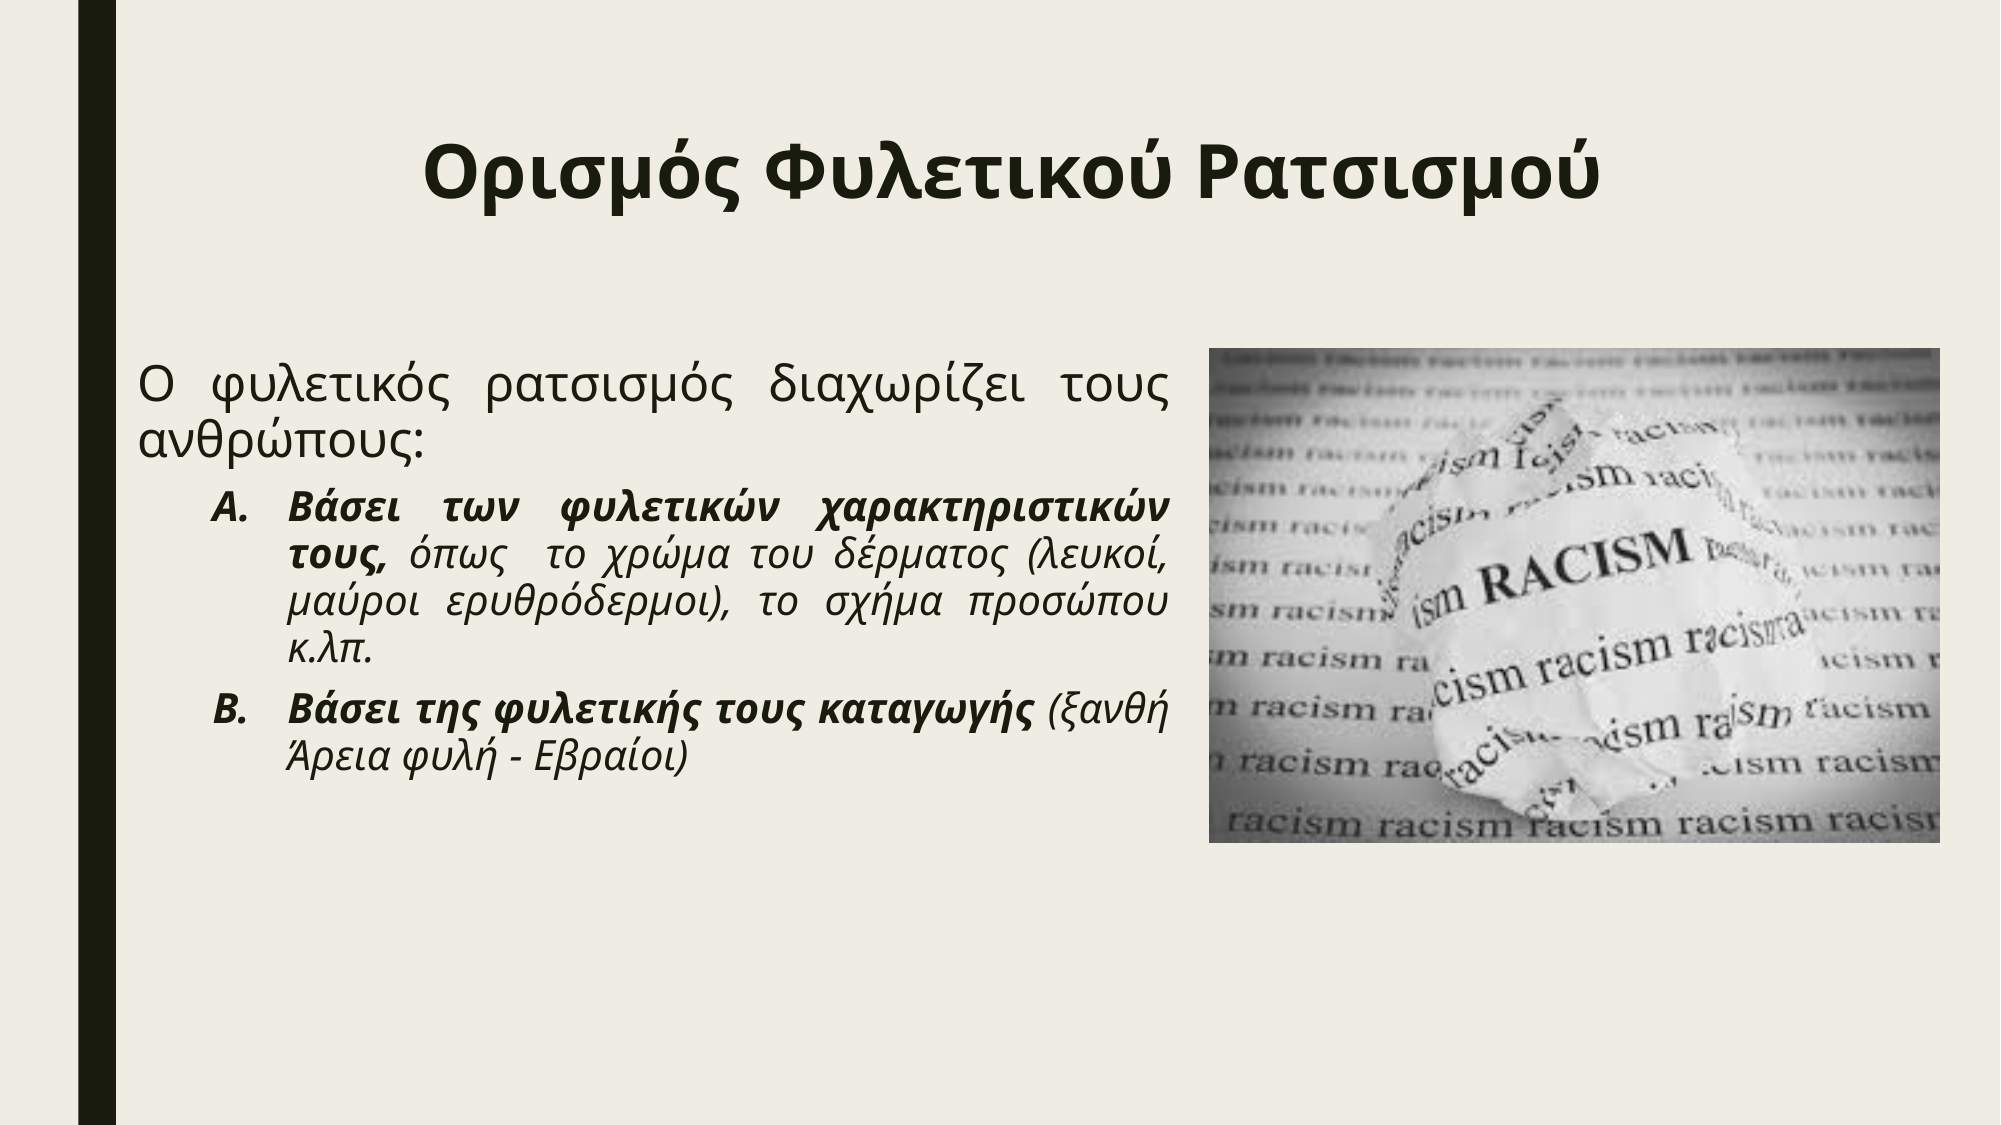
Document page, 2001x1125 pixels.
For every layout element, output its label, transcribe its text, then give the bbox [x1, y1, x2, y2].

list Ο φυλετικός ρατσισμός διαχωρίζει τους ανθρώπους: Βάσει των φυλετικών χαρακτηριστικών τους, όπως το χρώμα του δέρματος (λευκοί, μαύροι ερυθρόδερμοι), το σχήμα προσώπου κ.λπ. Βάσει της φυλετικής τους καταγωγής (ξανθή Άρεια φυλή - Εβραίοι) [122, 348, 1186, 1063]
title Ορισμός Φυλετικού Ρατσισμού [225, 112, 1800, 357]
picture [1209, 348, 1940, 843]
